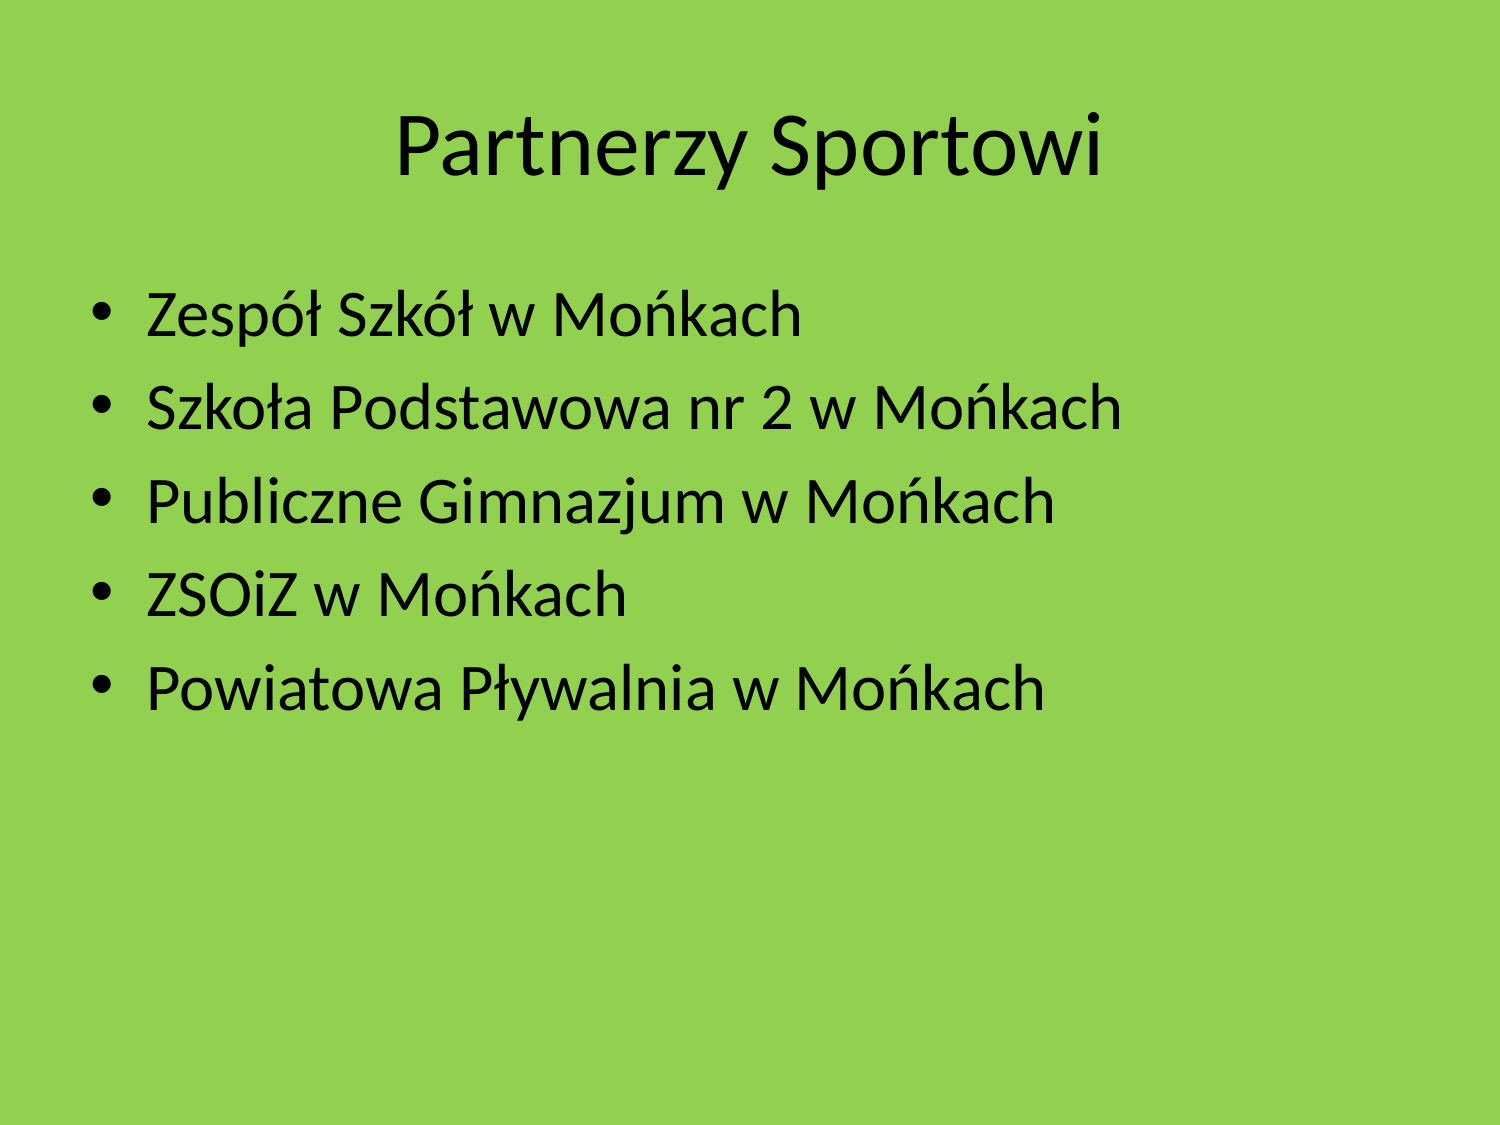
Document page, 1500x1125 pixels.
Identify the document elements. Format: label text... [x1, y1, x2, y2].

list Zespół Szkół w Mońkach Szkoła Podstawowa nr 2 w Mońkach Publiczne Gimnazjum w Mońkach ZSOiZ w Mońkach Powiatowa Pływalnia w Mońkach [75, 262, 1425, 1005]
title Partnerzy Sportowi [75, 45, 1425, 233]
